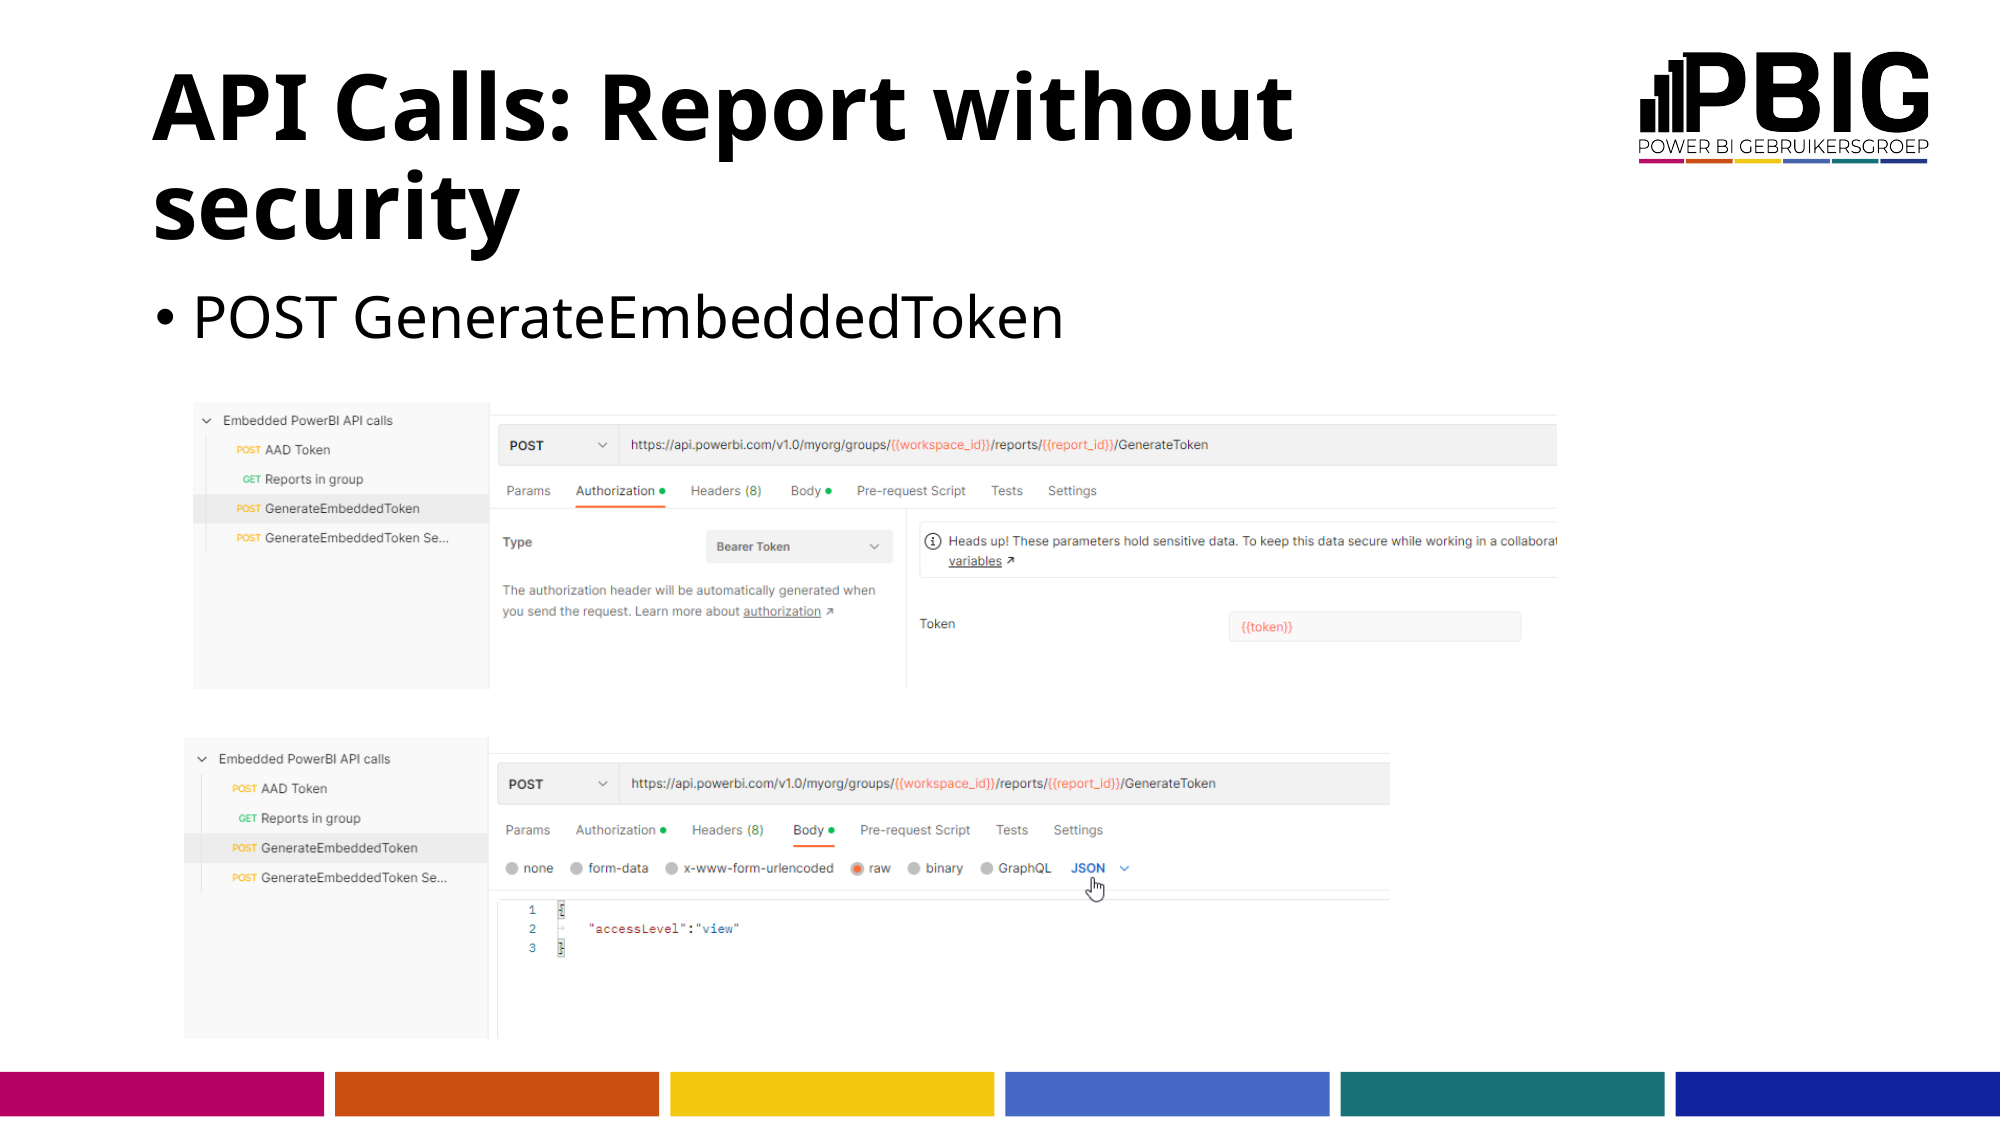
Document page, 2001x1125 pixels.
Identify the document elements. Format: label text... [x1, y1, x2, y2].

picture [1637, 36, 1932, 169]
list POST GenerateEmbeddedToken [139, 280, 1865, 1039]
title API Calls: Report without security [137, 59, 1594, 262]
picture [184, 737, 1390, 1039]
picture [193, 402, 1557, 689]
